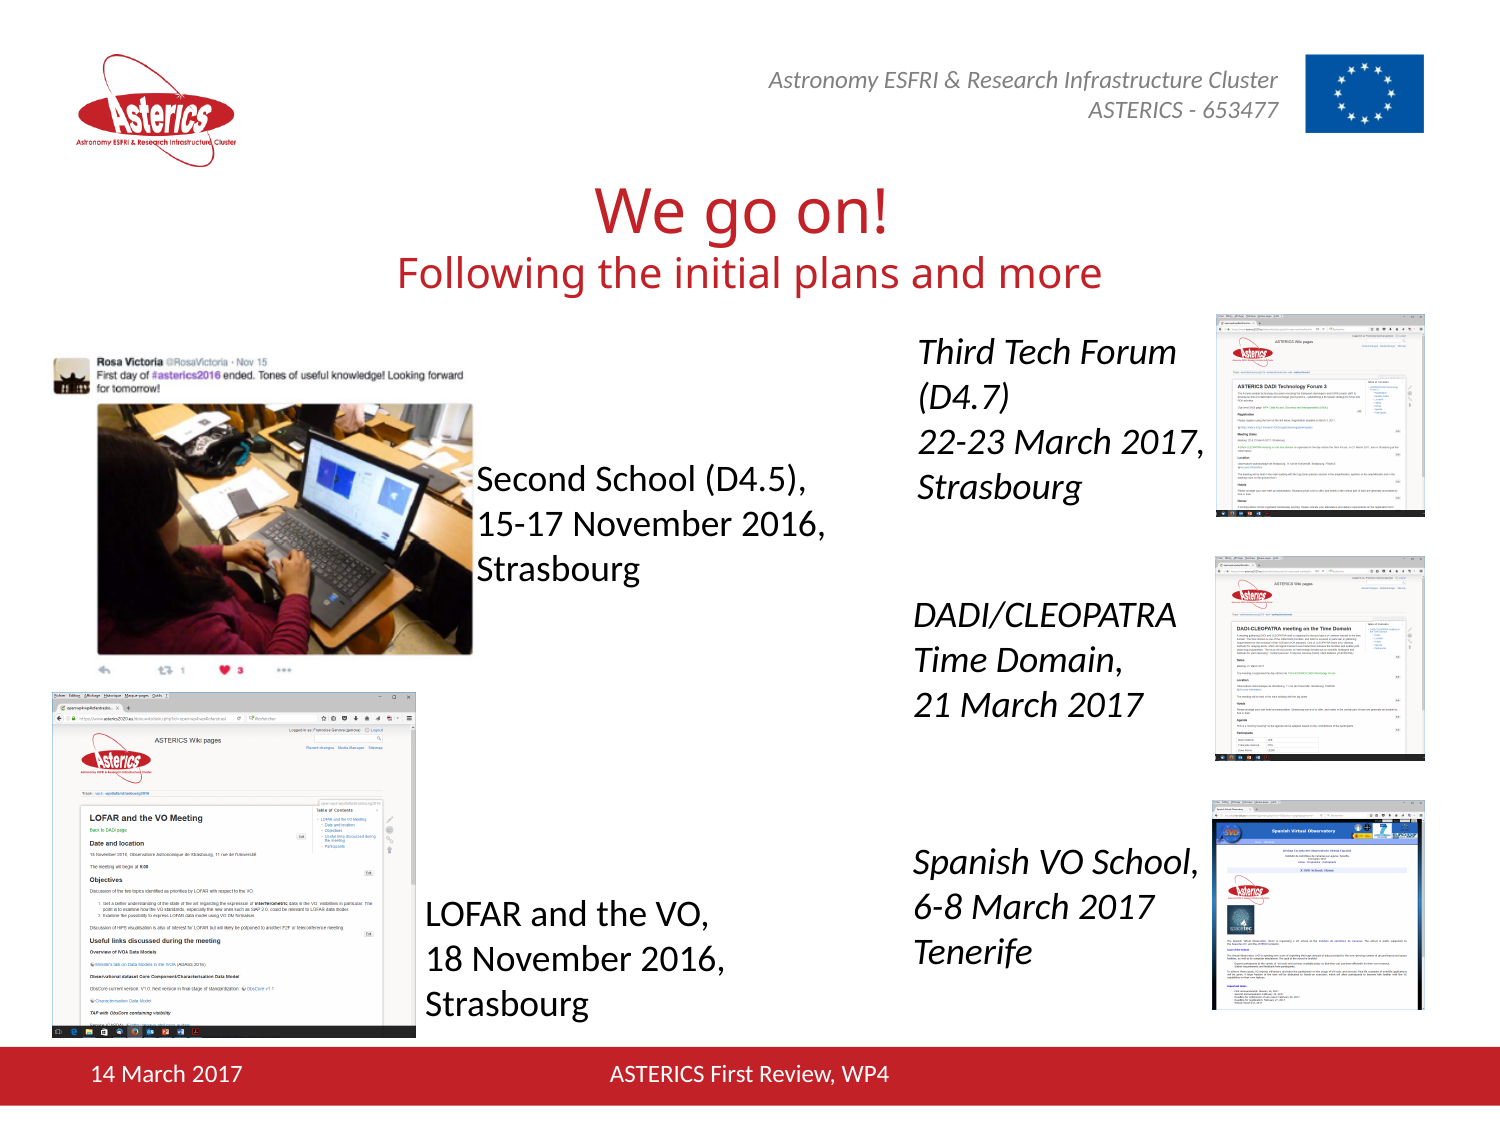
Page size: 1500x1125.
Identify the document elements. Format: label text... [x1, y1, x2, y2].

text_box Third Tech Forum (D4.7) 22-23 March 2017, Strasbourg [902, 319, 1210, 515]
text_box Second School (D4.5), 15-17 November 2016, Strasbourg [492, 446, 850, 597]
picture [1306, 55, 1423, 133]
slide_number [75, 1042, 425, 1103]
footer ASTERICS First Review, WP4 [512, 1042, 988, 1103]
picture [39, 351, 487, 682]
text_box LOFAR and the VO, 18 November 2016, Strasbourg [421, 881, 750, 1032]
picture [52, 692, 417, 1039]
title We go on! Following the initial plans and more [75, 162, 1425, 305]
picture [1214, 555, 1426, 762]
text_box Spanish VO School, 6-8 March 2017 Tenerife [898, 829, 1207, 980]
picture [76, 54, 236, 162]
picture [1212, 800, 1426, 1011]
text_box DADI/CLEOPATRA Time Domain, 21 March 2017 [898, 582, 1202, 733]
picture [1215, 314, 1426, 518]
